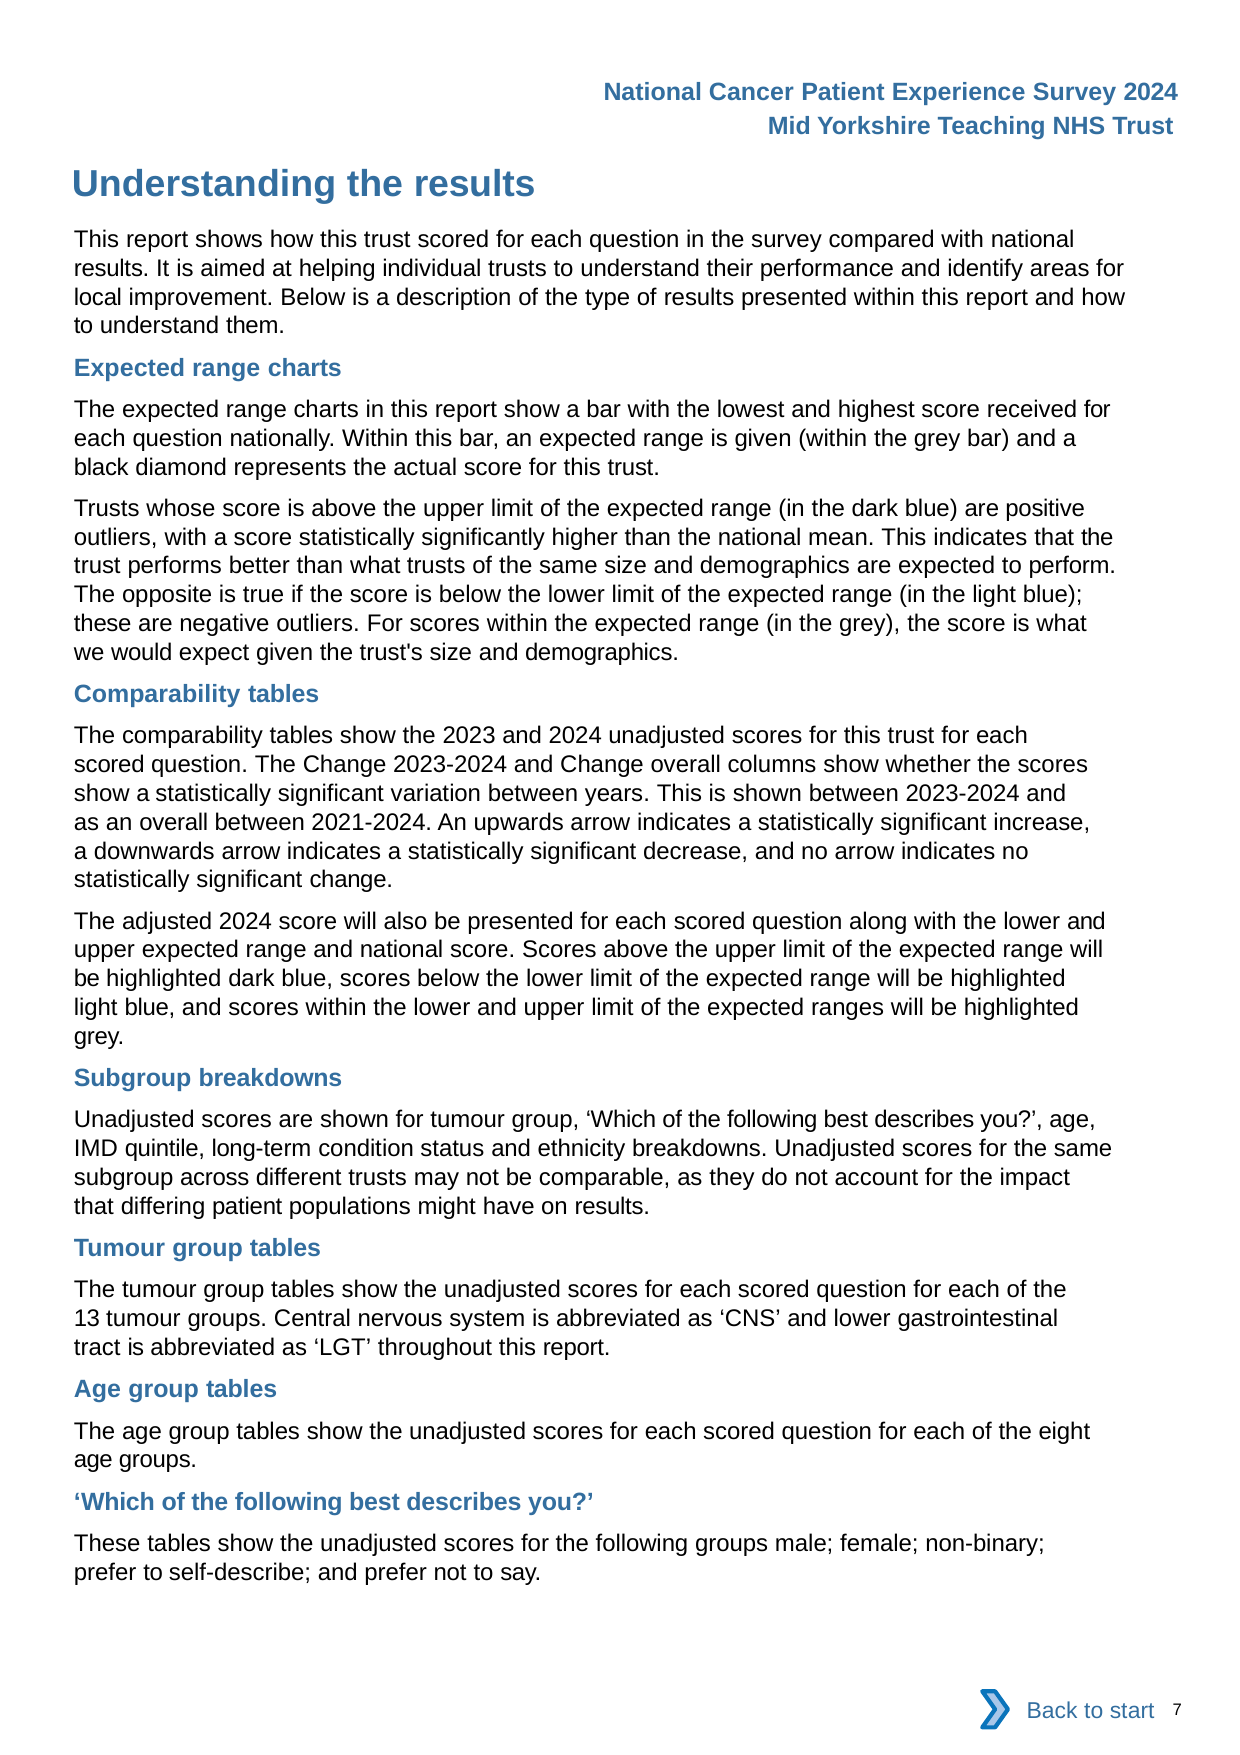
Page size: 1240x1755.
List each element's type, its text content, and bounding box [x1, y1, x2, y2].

slide_number 7 [1176, 1699, 1234, 1720]
title Understanding the results [69, 158, 1128, 216]
text_box This report shows how this trust scored for each question in the survey compared with national results. It is aimed at helping individual trusts to understand their performance and identify areas for local improvement. Below is a description of the type of results presented within this report and how to understand them. Expected range charts The expected range charts in this report show a bar with the lowest and highest score received for each question nationally. Within this bar, an expected range is given (within the grey bar) and a black diamond represents the actual score for this trust. Trusts whose score is above the upper limit of the expected range (in the dark blue) are positive outliers, with a score statistically significantly higher than the national mean. This indicates that the trust performs better than what trusts of the same size and demographics are expected to perform. The opposite is true if the score is below the lower limit of the expected range (in the light blue); these are negative outliers. For scores within the expected range (in the grey), the score is what we would expect given the trust's size and demographics. Comparability tables The comparability tables show the 2023 and 2024 unadjusted scores for this trust for each scored question. The Change 2023-2024 and Change overall columns show whether the scores show a statistically significant variation between years. This is shown between 2023-2024 and as an overall between 2021-2024. An upwards arrow indicates a statistically significant increase, a downwards arrow indicates a statistically significant decrease, and no arrow indicates no statistically significant change. The adjusted 2024 score will also be presented for each scored question along with the lower and upper expected range and national score. Scores above the upper limit of the expected range will be highlighted dark blue, scores below the lower limit of the expected range will be highlighted light blue, and scores within the lower and upper limit of the expected ranges will be highlighted grey. Subgroup breakdowns Unadjusted scores are shown for tumour group, ‘Which of the following best describes you?’, age, IMD quintile, long-term condition status and ethnicity breakdowns. Unadjusted scores for the same subgroup across different trusts may not be comparable, as they do not account for the impact that differing patient populations might have on results. Tumour group tables The tumour group tables show the unadjusted scores for each scored question for each of the 13 tumour groups. Central nervous system is abbreviated as ‘CNS’ and lower gastrointestinal tract is abbreviated as ‘LGT’ throughout this report. Age group tables The age group tables show the unadjusted scores for each scored question for each of the eight age groups. ‘Which of the following best describes you?’ These tables show the unadjusted scores for the following groups male; female; non-binary; prefer to self-describe; and prefer not to say. [57, 216, 1156, 1634]
text_box National Cancer Patient Experience Survey 2024 [588, 68, 1194, 113]
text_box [981, 1677, 1170, 1741]
text_box Mid Yorkshire Teaching NHS Trust [752, 113, 1190, 147]
